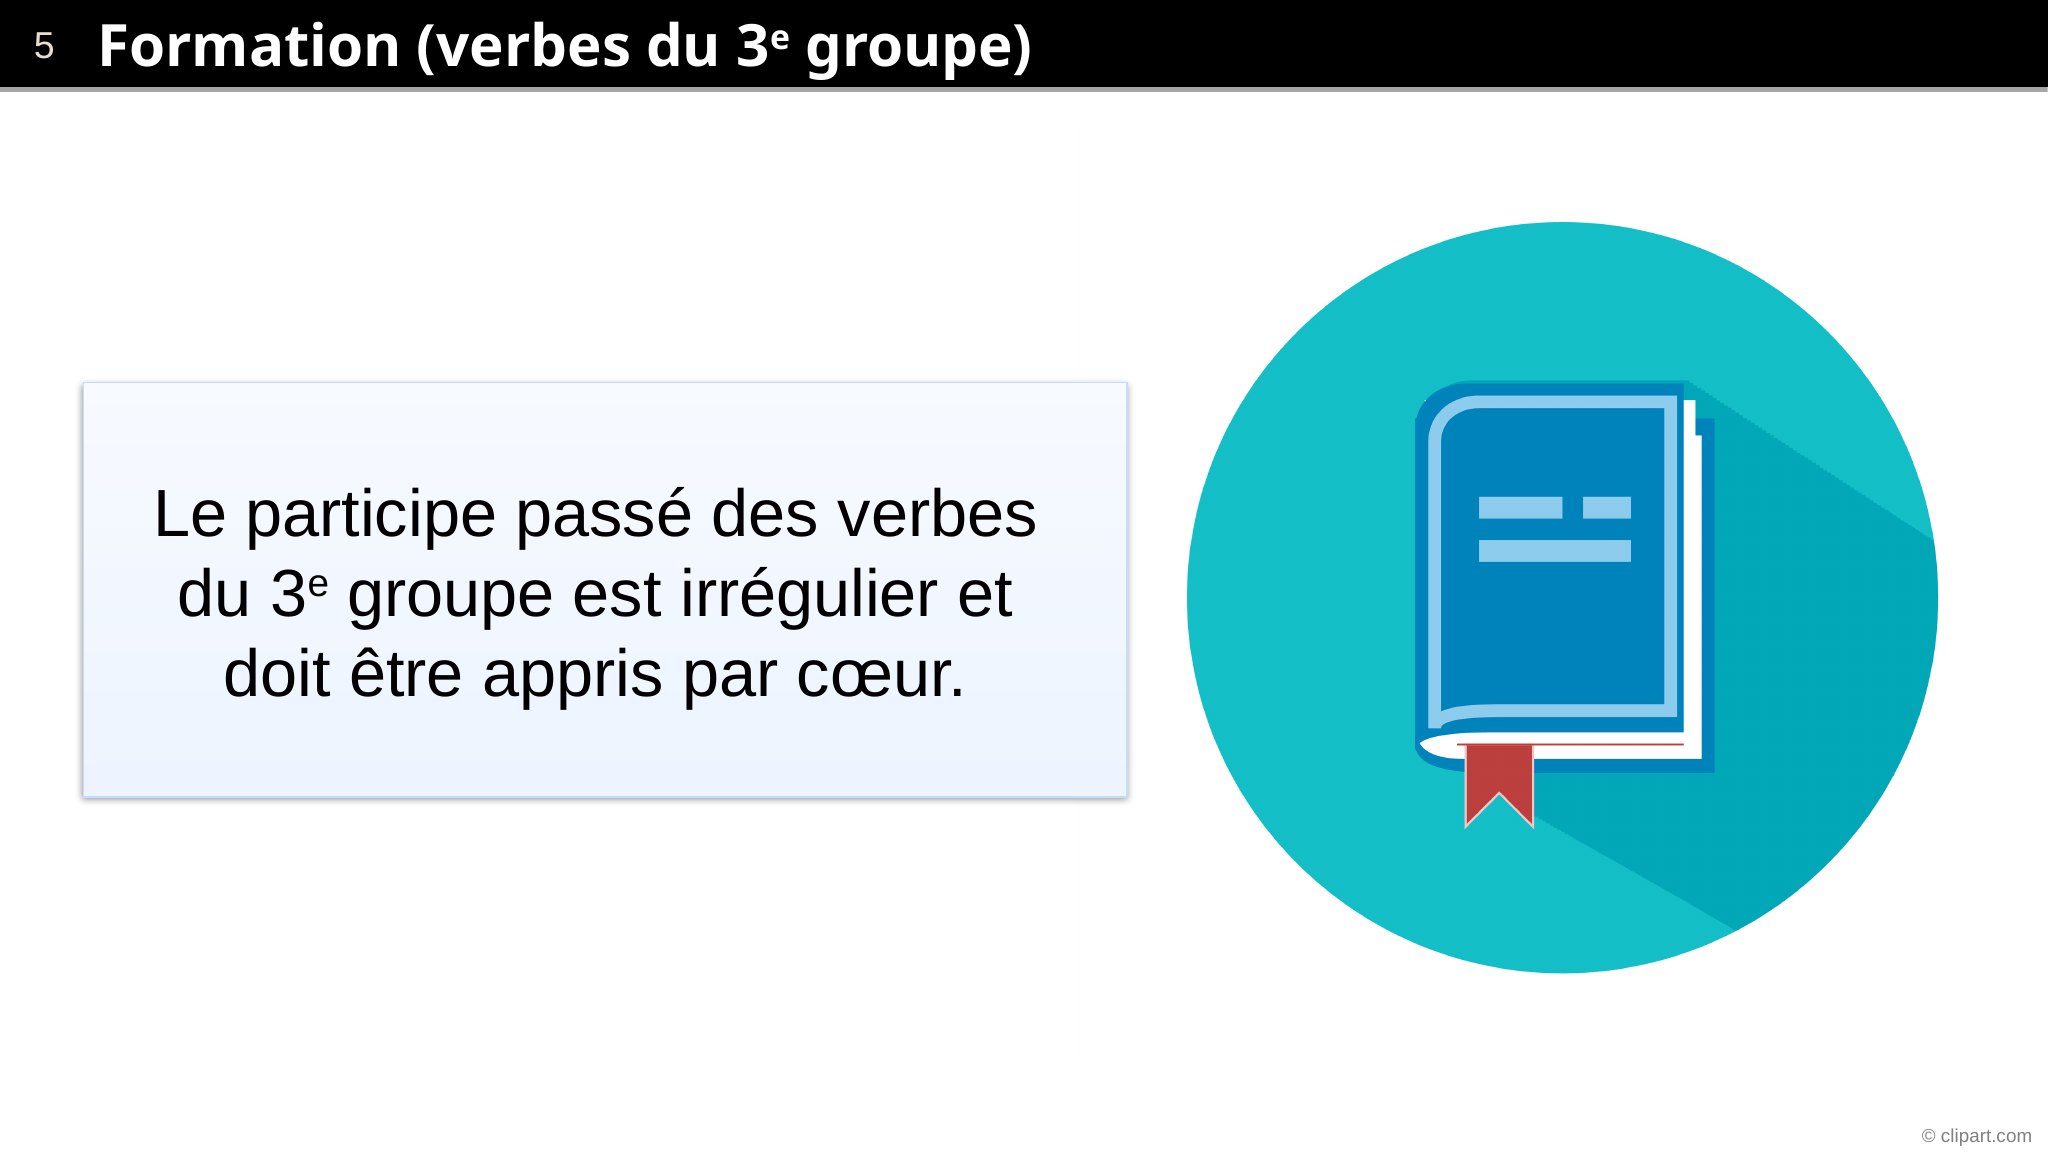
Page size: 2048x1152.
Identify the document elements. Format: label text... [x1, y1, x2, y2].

text_box © clipart.com [1907, 1116, 2048, 1152]
title Formation (verbes du 3e groupe) [91, 1, 2019, 86]
text_box Le participe passé des verbes du 3e groupe est irrégulier et doit être appris par cœur. [83, 382, 1068, 798]
picture [1073, 126, 2048, 1059]
